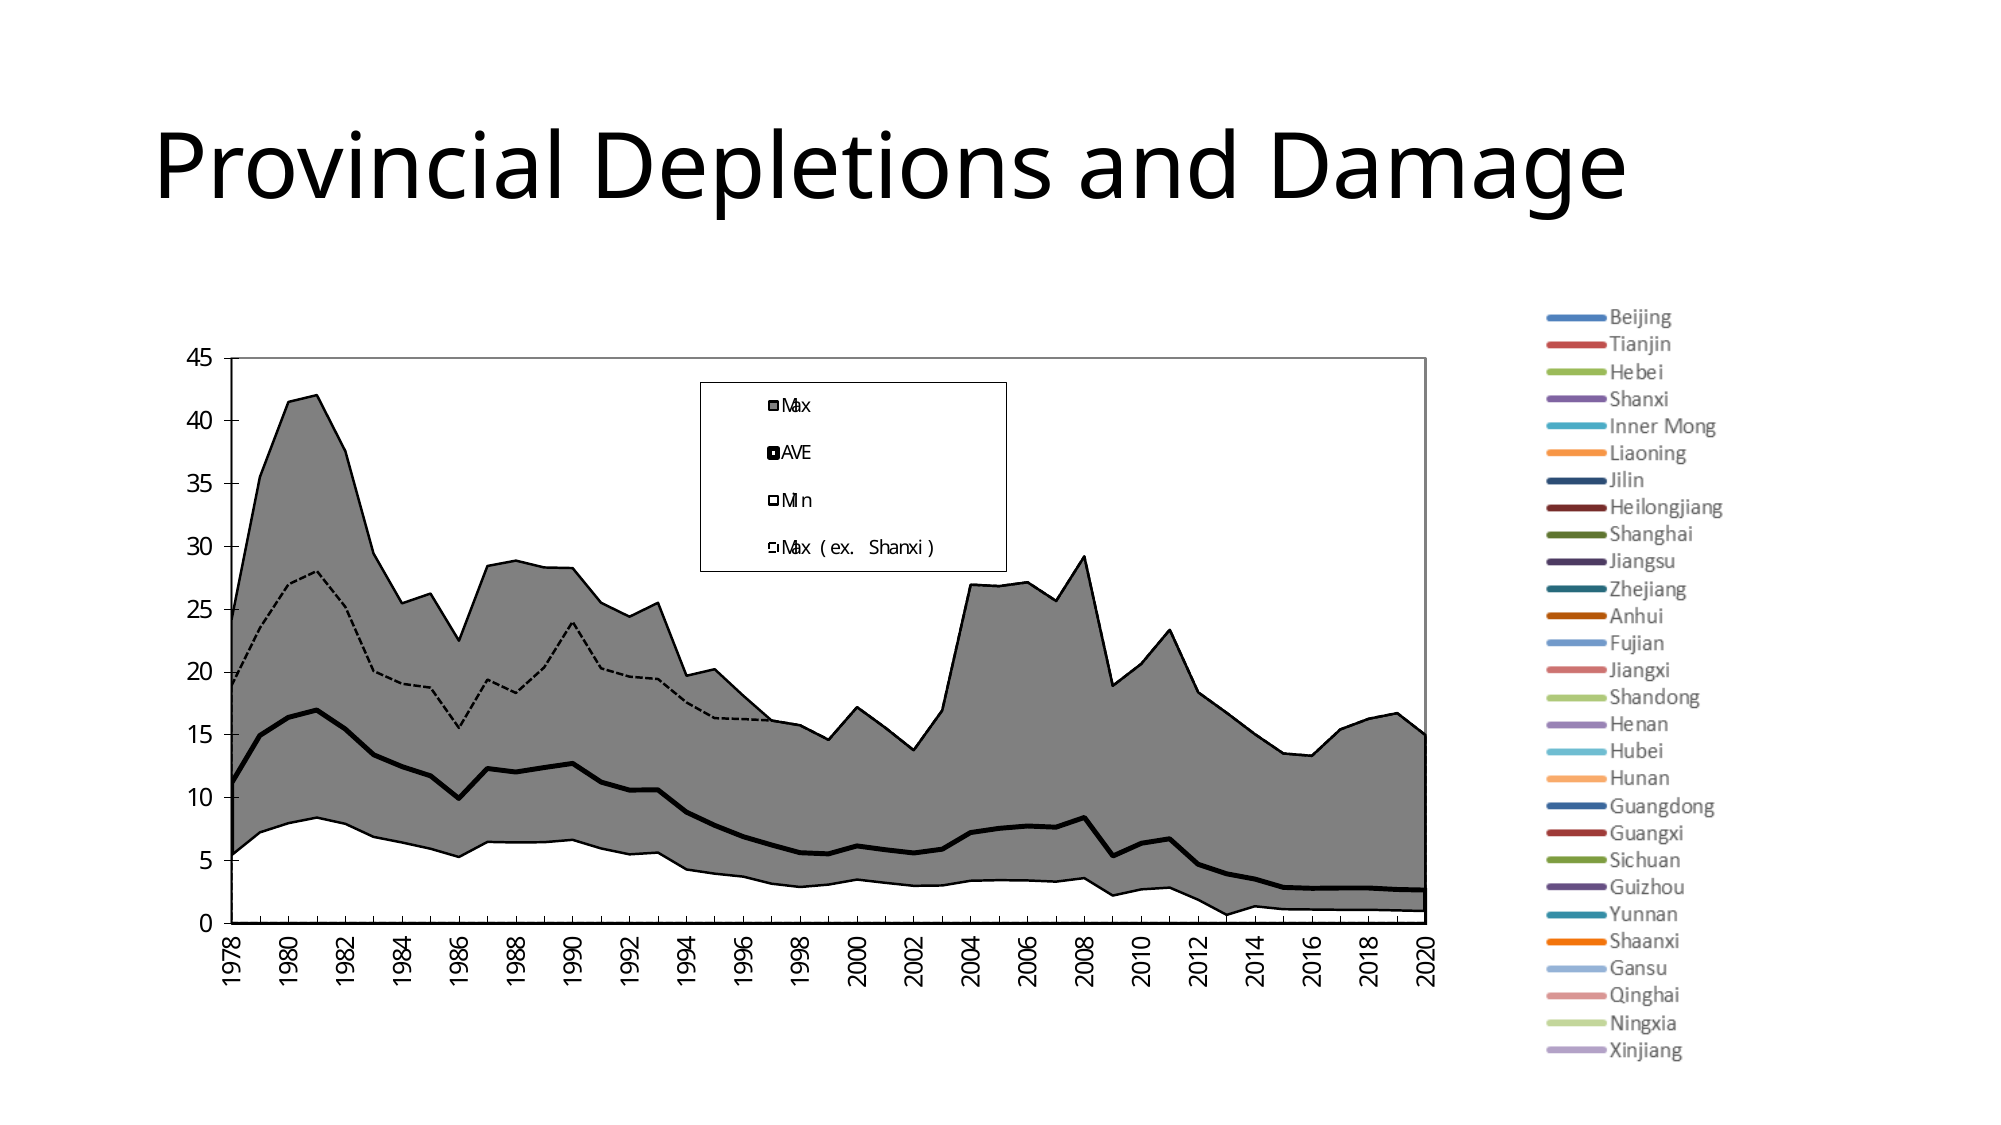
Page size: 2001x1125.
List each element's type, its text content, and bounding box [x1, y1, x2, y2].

picture [96, 277, 1828, 1083]
title Provincial Depletions and Damage [137, 59, 1863, 278]
